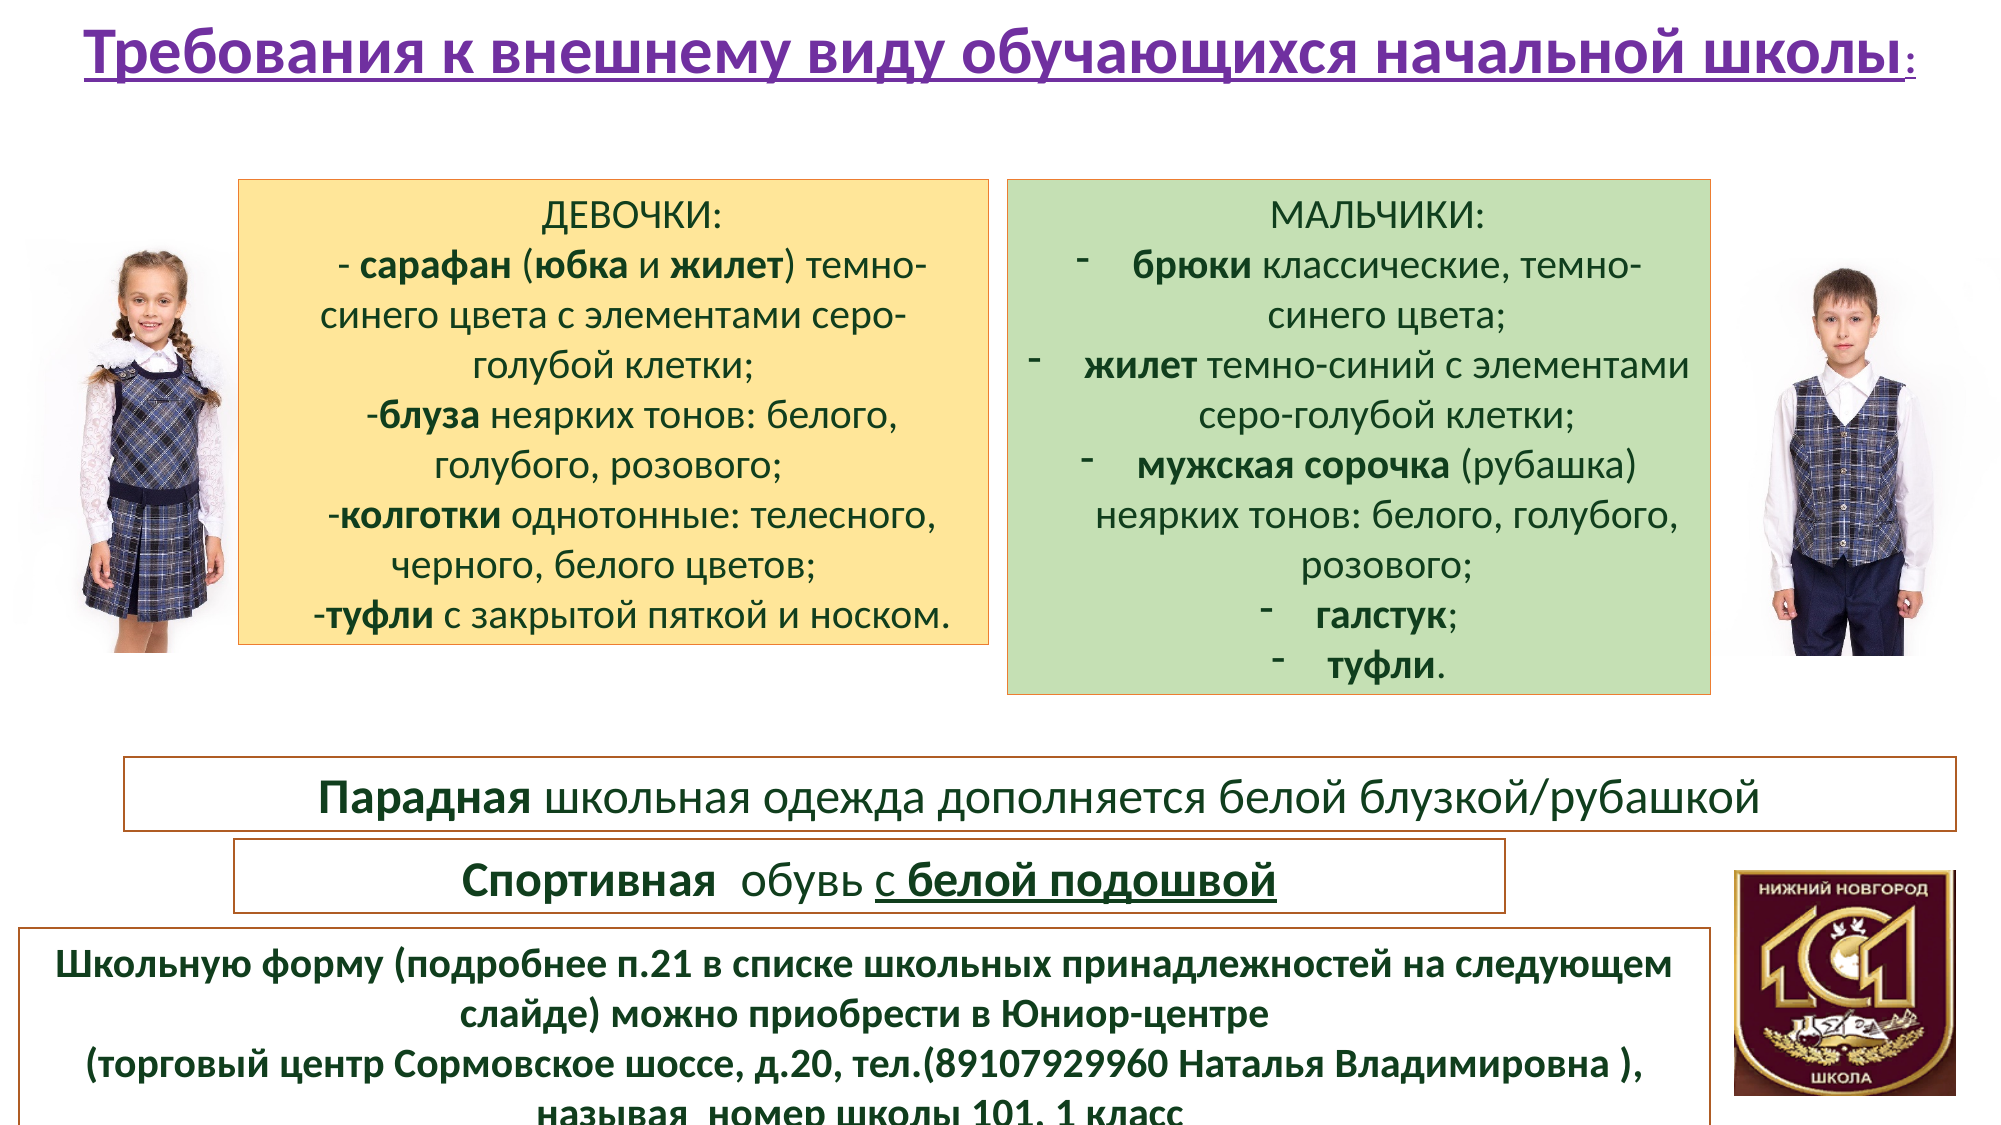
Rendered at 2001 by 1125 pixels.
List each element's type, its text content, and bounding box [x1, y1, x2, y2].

picture [1734, 870, 1956, 1096]
picture [1702, 258, 2000, 656]
text_box Школьную форму (подробнее п.21 в списке школьных принадлежностей на следующем слайде) можно приобрести в Юниор-центре (торговый центр Сормовское шоссе, д.20, тел.(89107929960 Наталья Владимировна ), называя номер школы 101, 1 класс [18, 927, 1711, 1125]
text_box Требования к внешнему виду обучающихся начальной школы: [0, 0, 2000, 95]
text_box Спортивная обувь с белой подошвой [233, 838, 1506, 914]
text_box Парадная школьная одежда дополняется белой блузкой/рубашкой [123, 756, 1957, 832]
text_box МАЛЬЧИКИ: брюки классические, темно-синего цвета; жилет темно-синий с элементами серо-голубой клетки; мужская сорочка (рубашка) неярких тонов: белого, голубого, розового; галстук; туфли. [1007, 179, 1711, 695]
picture [0, 239, 310, 654]
text_box ДЕВОЧКИ: - сарафан (юбка и жилет) темно-синего цвета с элементами серо-голубой клетки; -блуза неярких тонов: белого, голубого, розового; -колготки однотонные: телесного, черного, белого цветов; -туфли с закрытой пяткой и носком. [238, 179, 989, 645]
